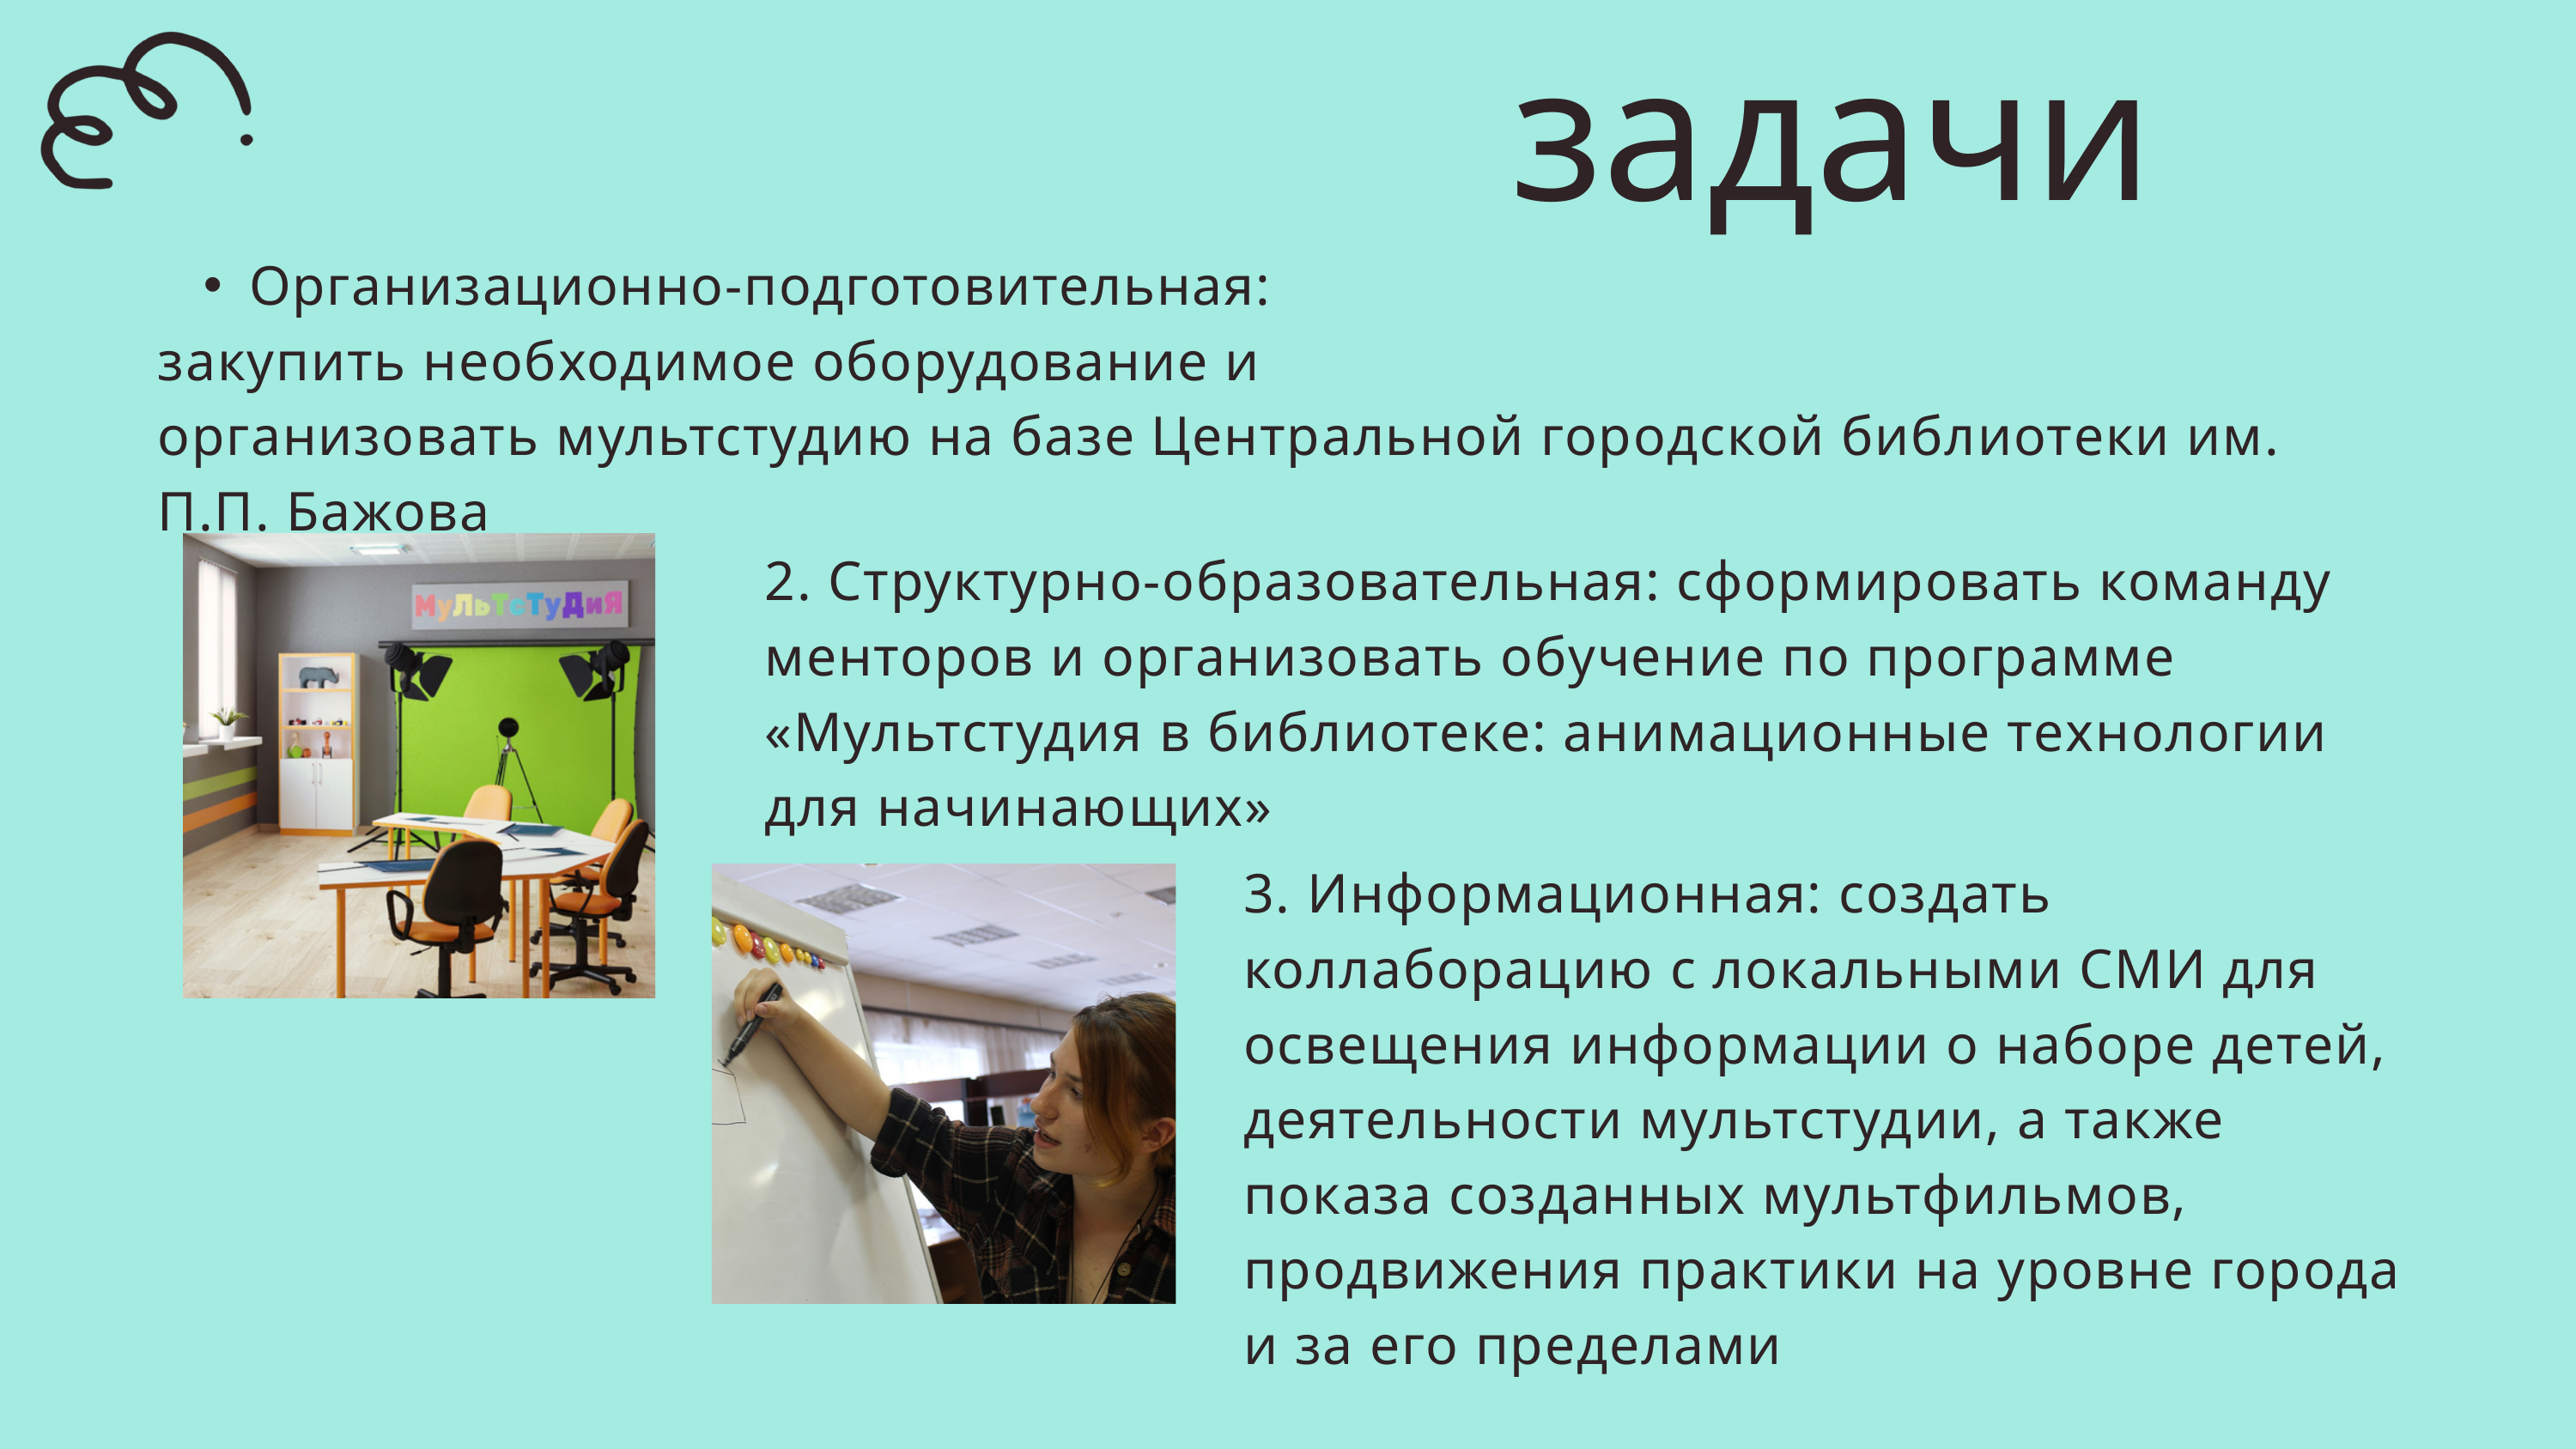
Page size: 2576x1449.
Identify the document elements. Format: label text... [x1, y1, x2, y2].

text_box 2. Структурно-образовательная: сформировать команду менторов и организовать обучение по программе «Мультстудия в библиотеке: анимационные технологии для начинающих» [764, 536, 2427, 838]
text_box Организационно-подготовительная: закупить необходимое оборудование и организовать мультстудию на базе Центральной городской библиотеки им. П.П. Бажова [157, 240, 2330, 542]
text_box задачи [805, 33, 2576, 239]
picture [182, 533, 656, 999]
picture [711, 863, 1176, 1304]
text_box 3. Информационная: создать коллаборацию с локальными СМИ для освещения информации о наборе детей, деятельности мультстудии, а также показа созданных мультфильмов, продвижения практики на уровне города и за его пределами [1243, 848, 2432, 1375]
picture [10, 0, 280, 255]
